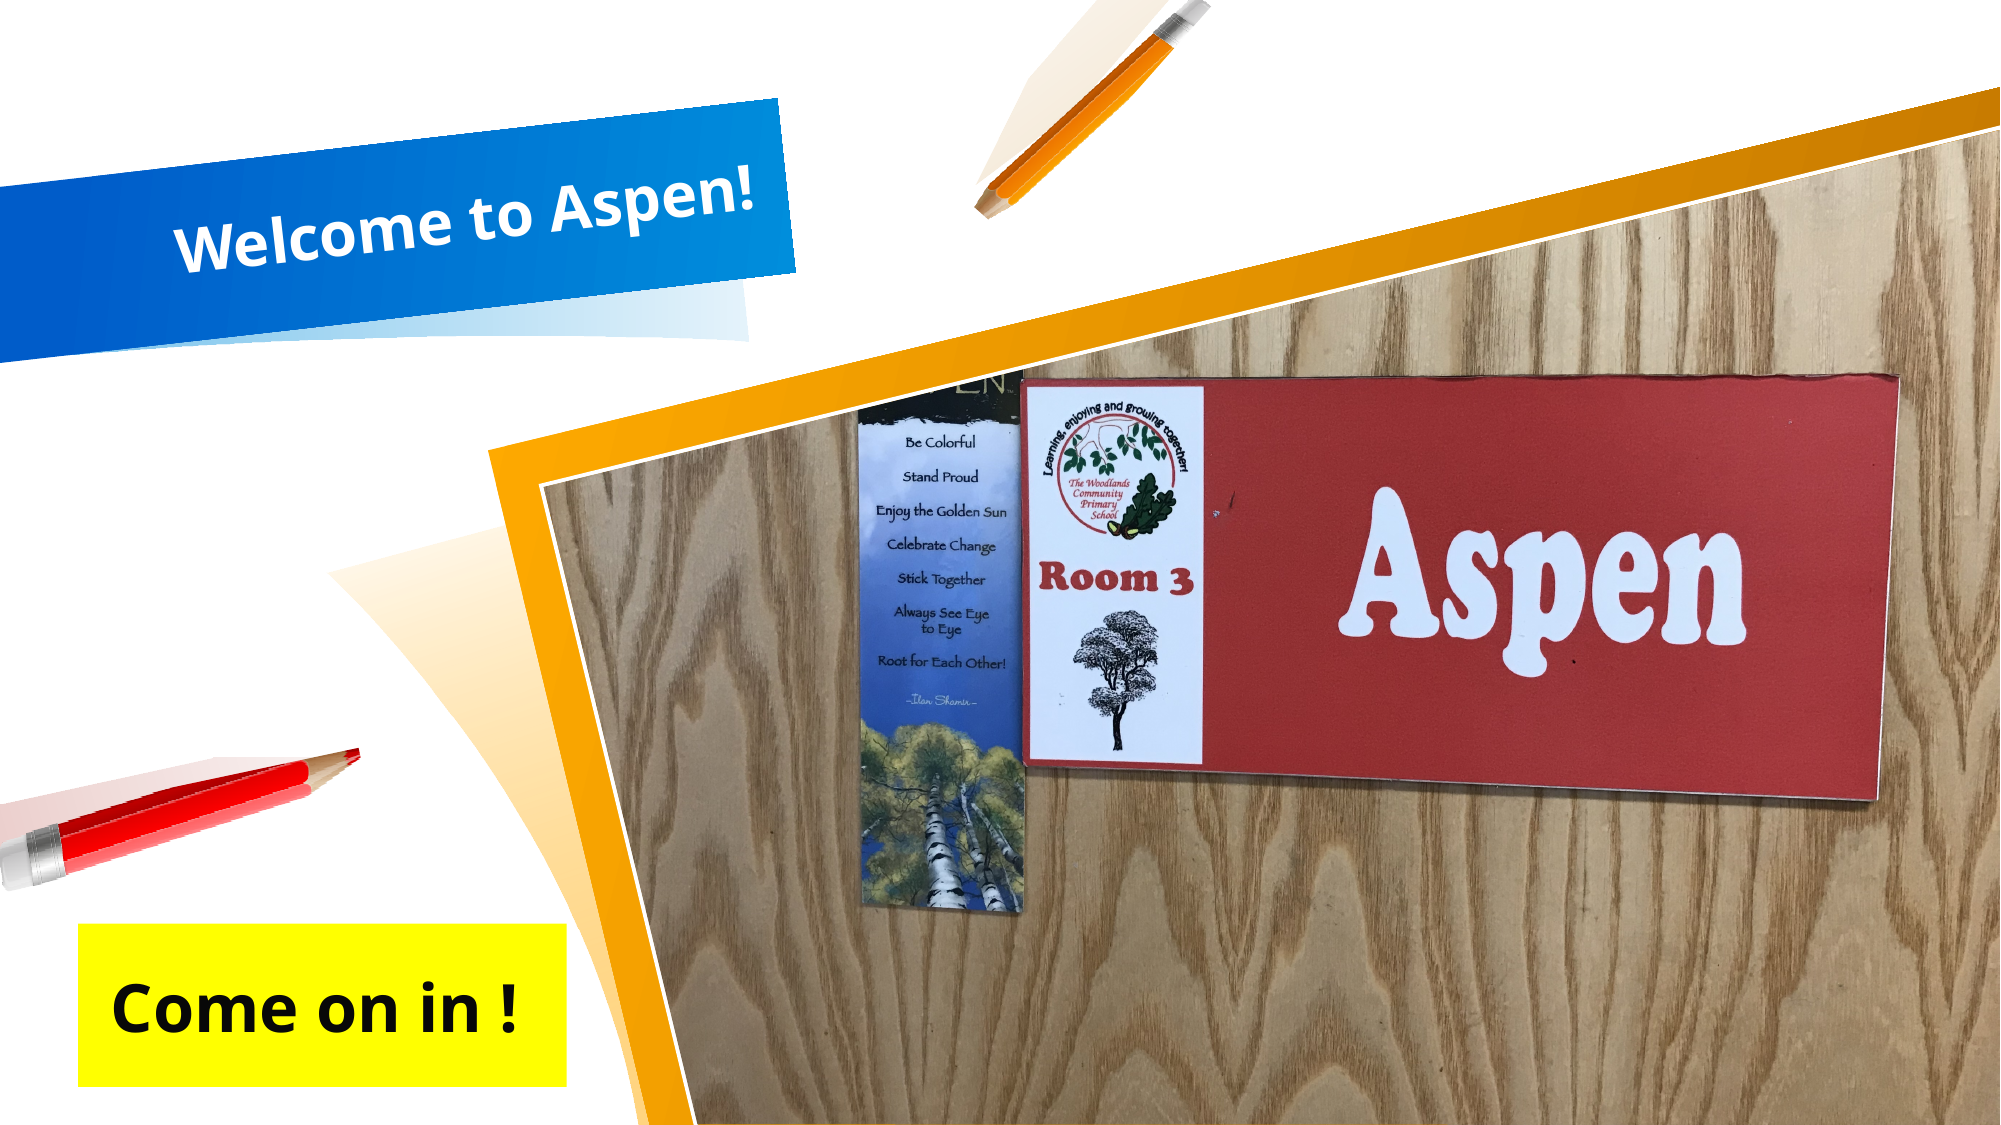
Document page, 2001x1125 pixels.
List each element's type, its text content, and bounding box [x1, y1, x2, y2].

picture [0, 747, 373, 894]
picture [543, 0, 2000, 1125]
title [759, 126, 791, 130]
text_box Come on in ! [78, 923, 543, 1087]
title Welcome to Aspen! [127, 154, 543, 317]
